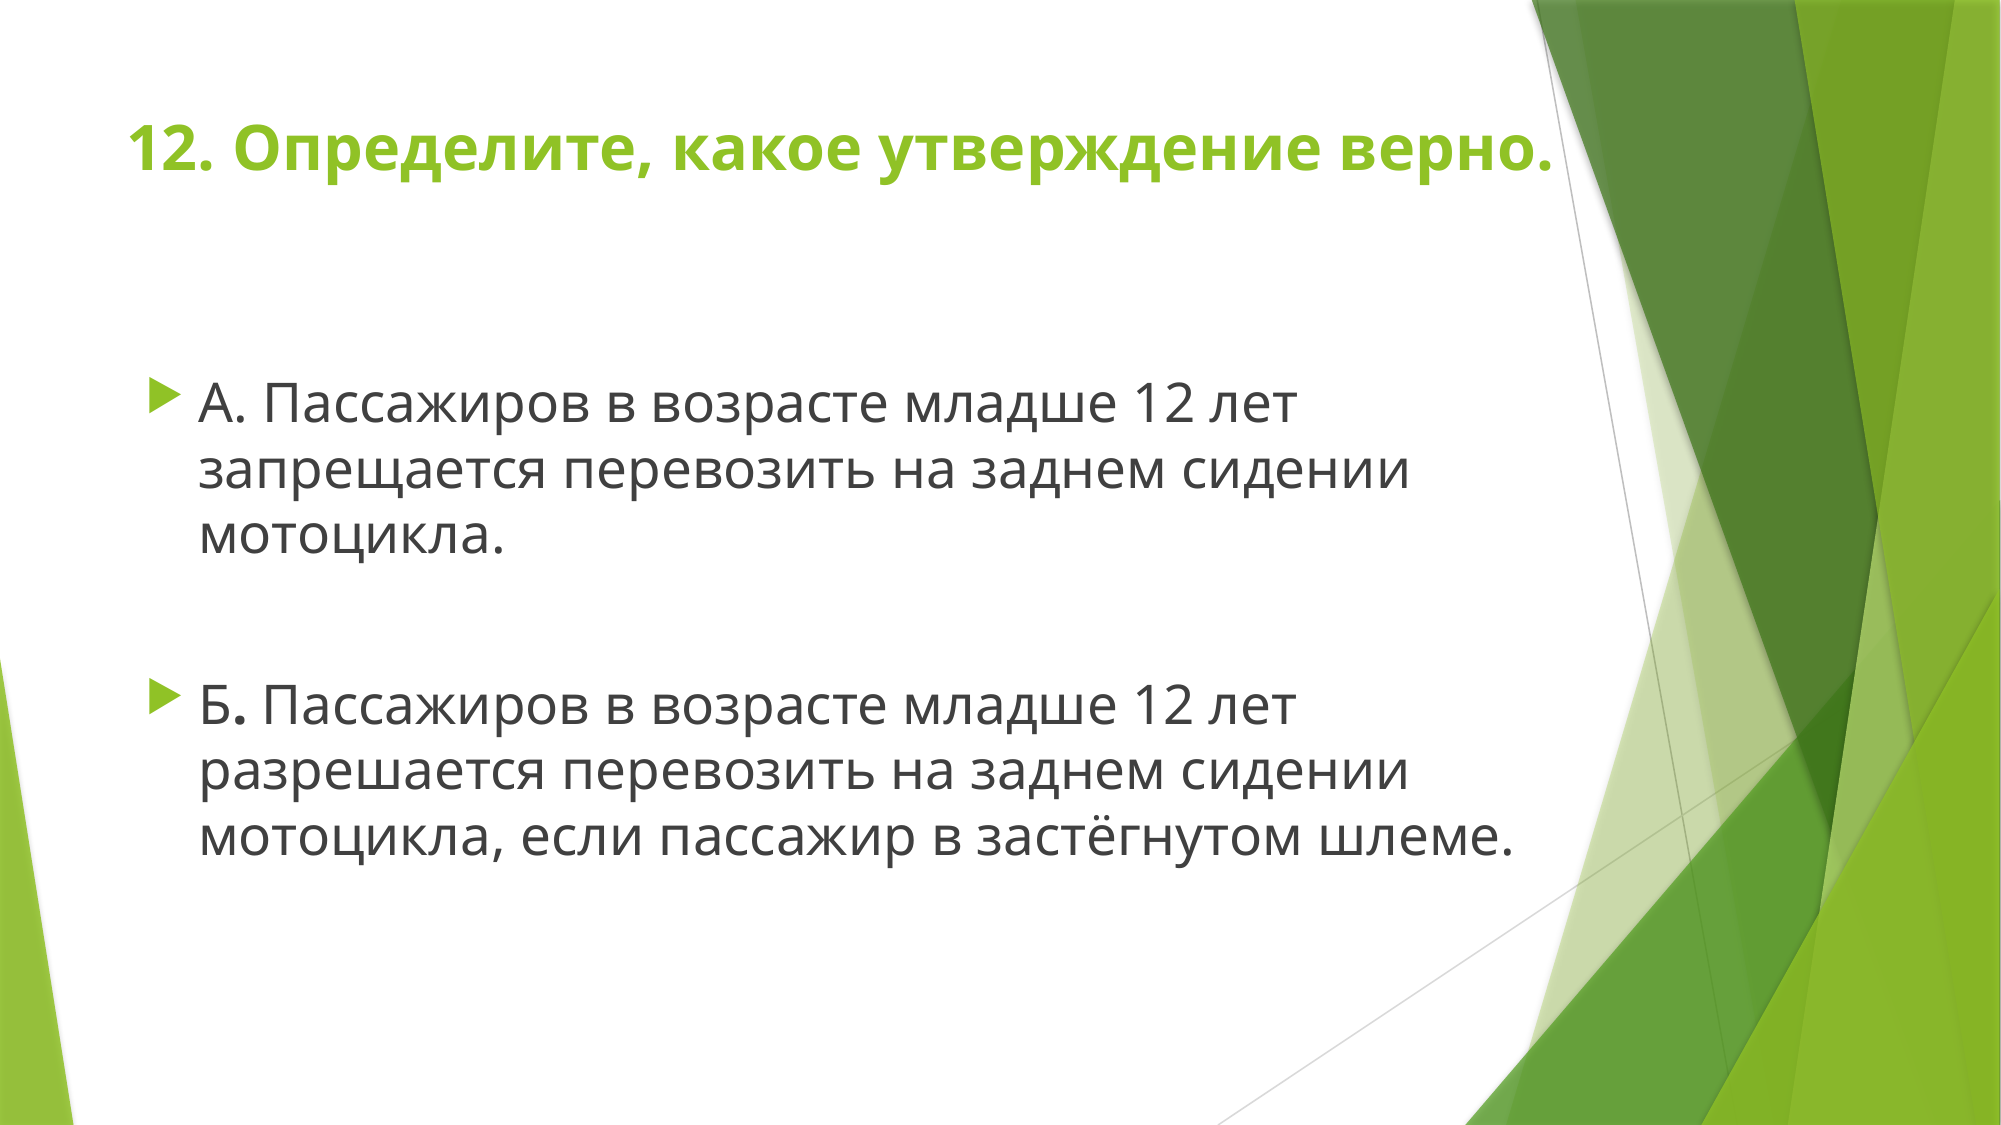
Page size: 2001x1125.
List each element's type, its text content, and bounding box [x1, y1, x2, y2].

title 12. Определите, какое утверждение верно. [111, 99, 1599, 317]
list А. Пассажиров в возрасте младше 12 лет запрещается перевозить на заднем сидении мотоцикла. Б. Пассажиров в возрасте младше 12 лет разрешается перевозить на заднем сидении мотоцикла, если пассажир в застёгнутом шлеме. [130, 298, 1541, 936]
